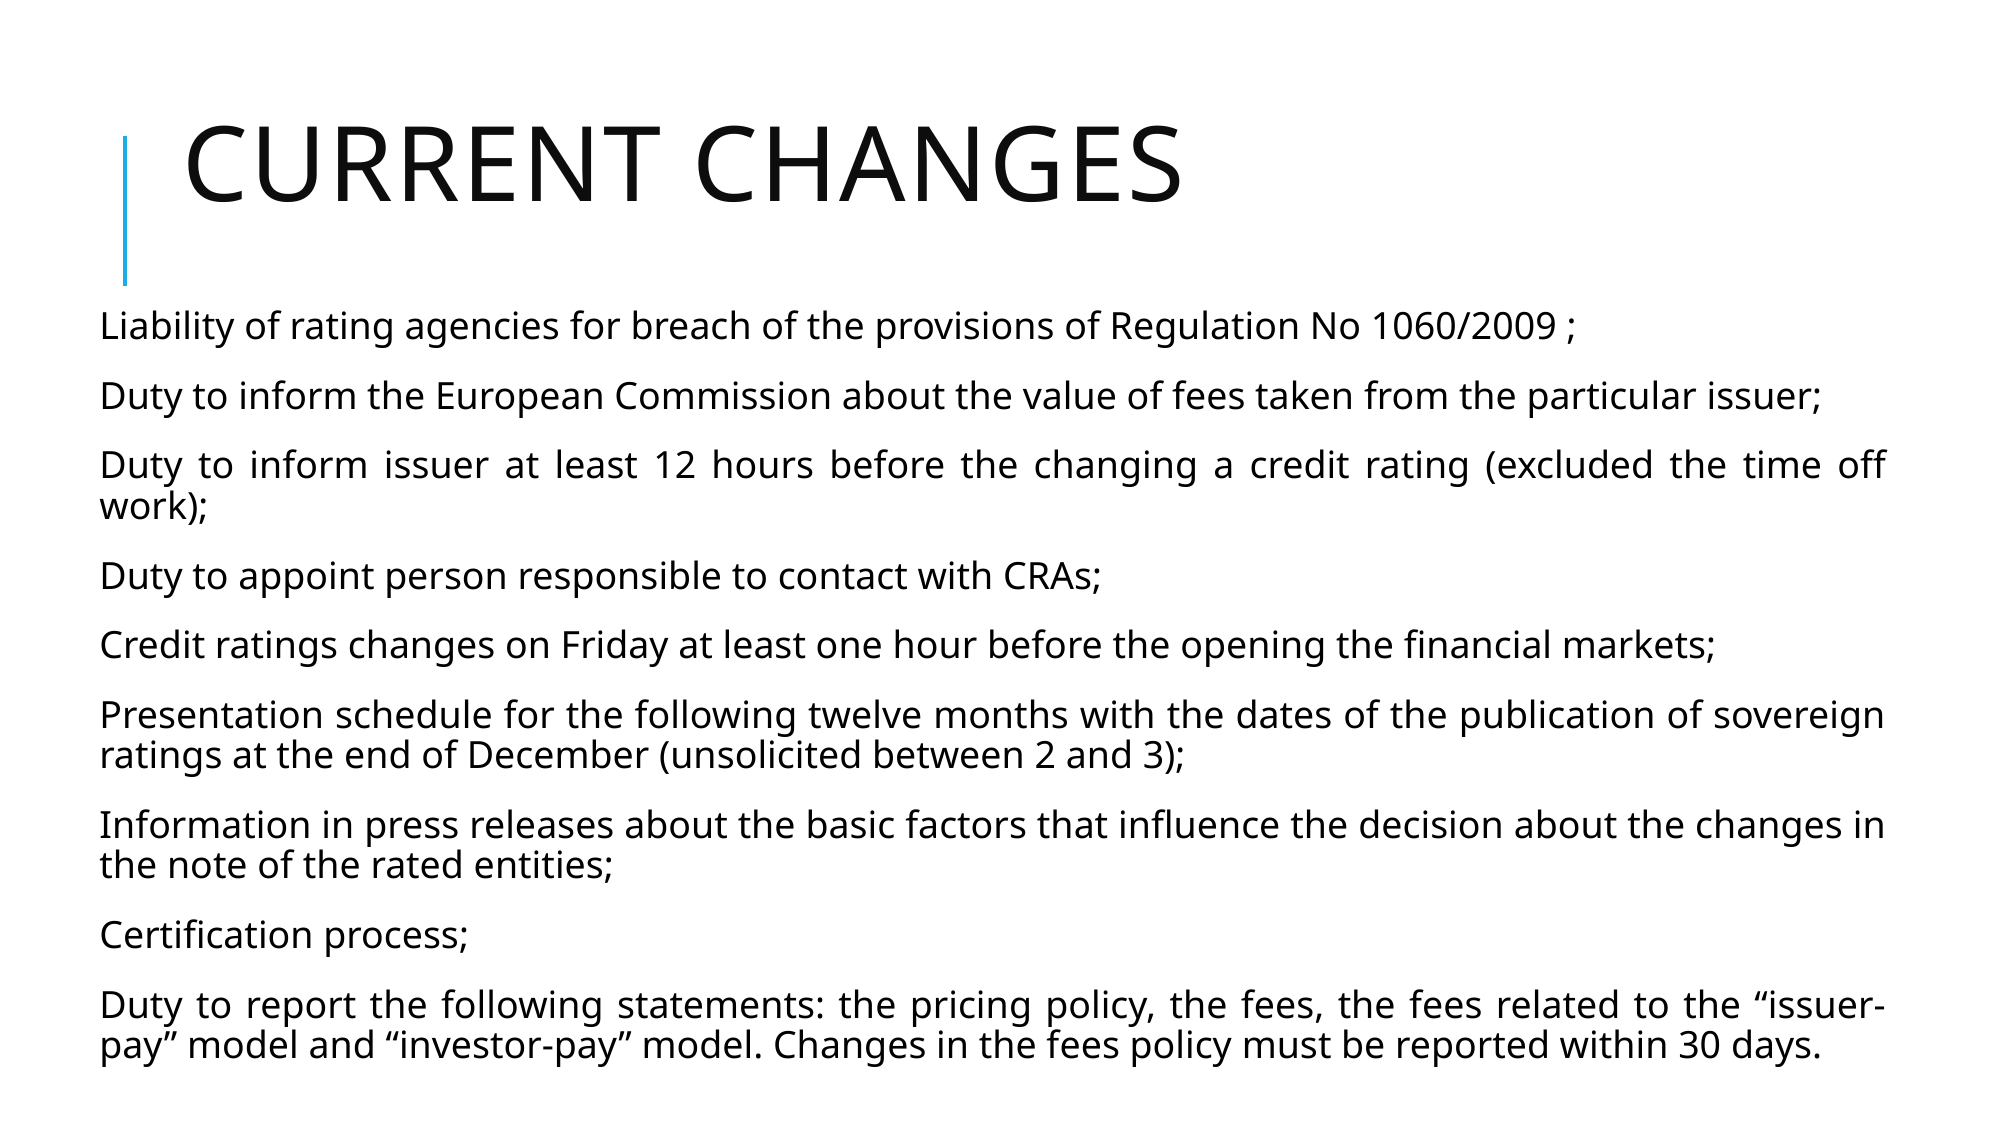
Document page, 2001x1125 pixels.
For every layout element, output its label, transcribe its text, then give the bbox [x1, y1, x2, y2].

list Liability of rating agencies for breach of the provisions of Regulation No 1060/2009 ; Duty to inform the European Commission about the value of fees taken from the particular issuer; Duty to inform issuer at least 12 hours before the changing a credit rating (excluded the time off work); Duty to appoint person responsible to contact with CRAs; Credit ratings changes on Friday at least one hour before the opening the financial markets; Presentation schedule for the following twelve months with the dates of the publication of sovereign ratings at the end of December (unsolicited between 2 and 3); Information in press releases about the basic factors that influence the decision about the changes in the note of the rated entities; Certification process; Duty to report the following statements: the pricing policy, the fees, the fees related to the “issuer-pay” model and “investor-pay” model. Changes in the fees policy must be reported within 30 days. [76, 299, 1896, 1110]
title CURRENT CHANGES [168, 96, 1763, 247]
